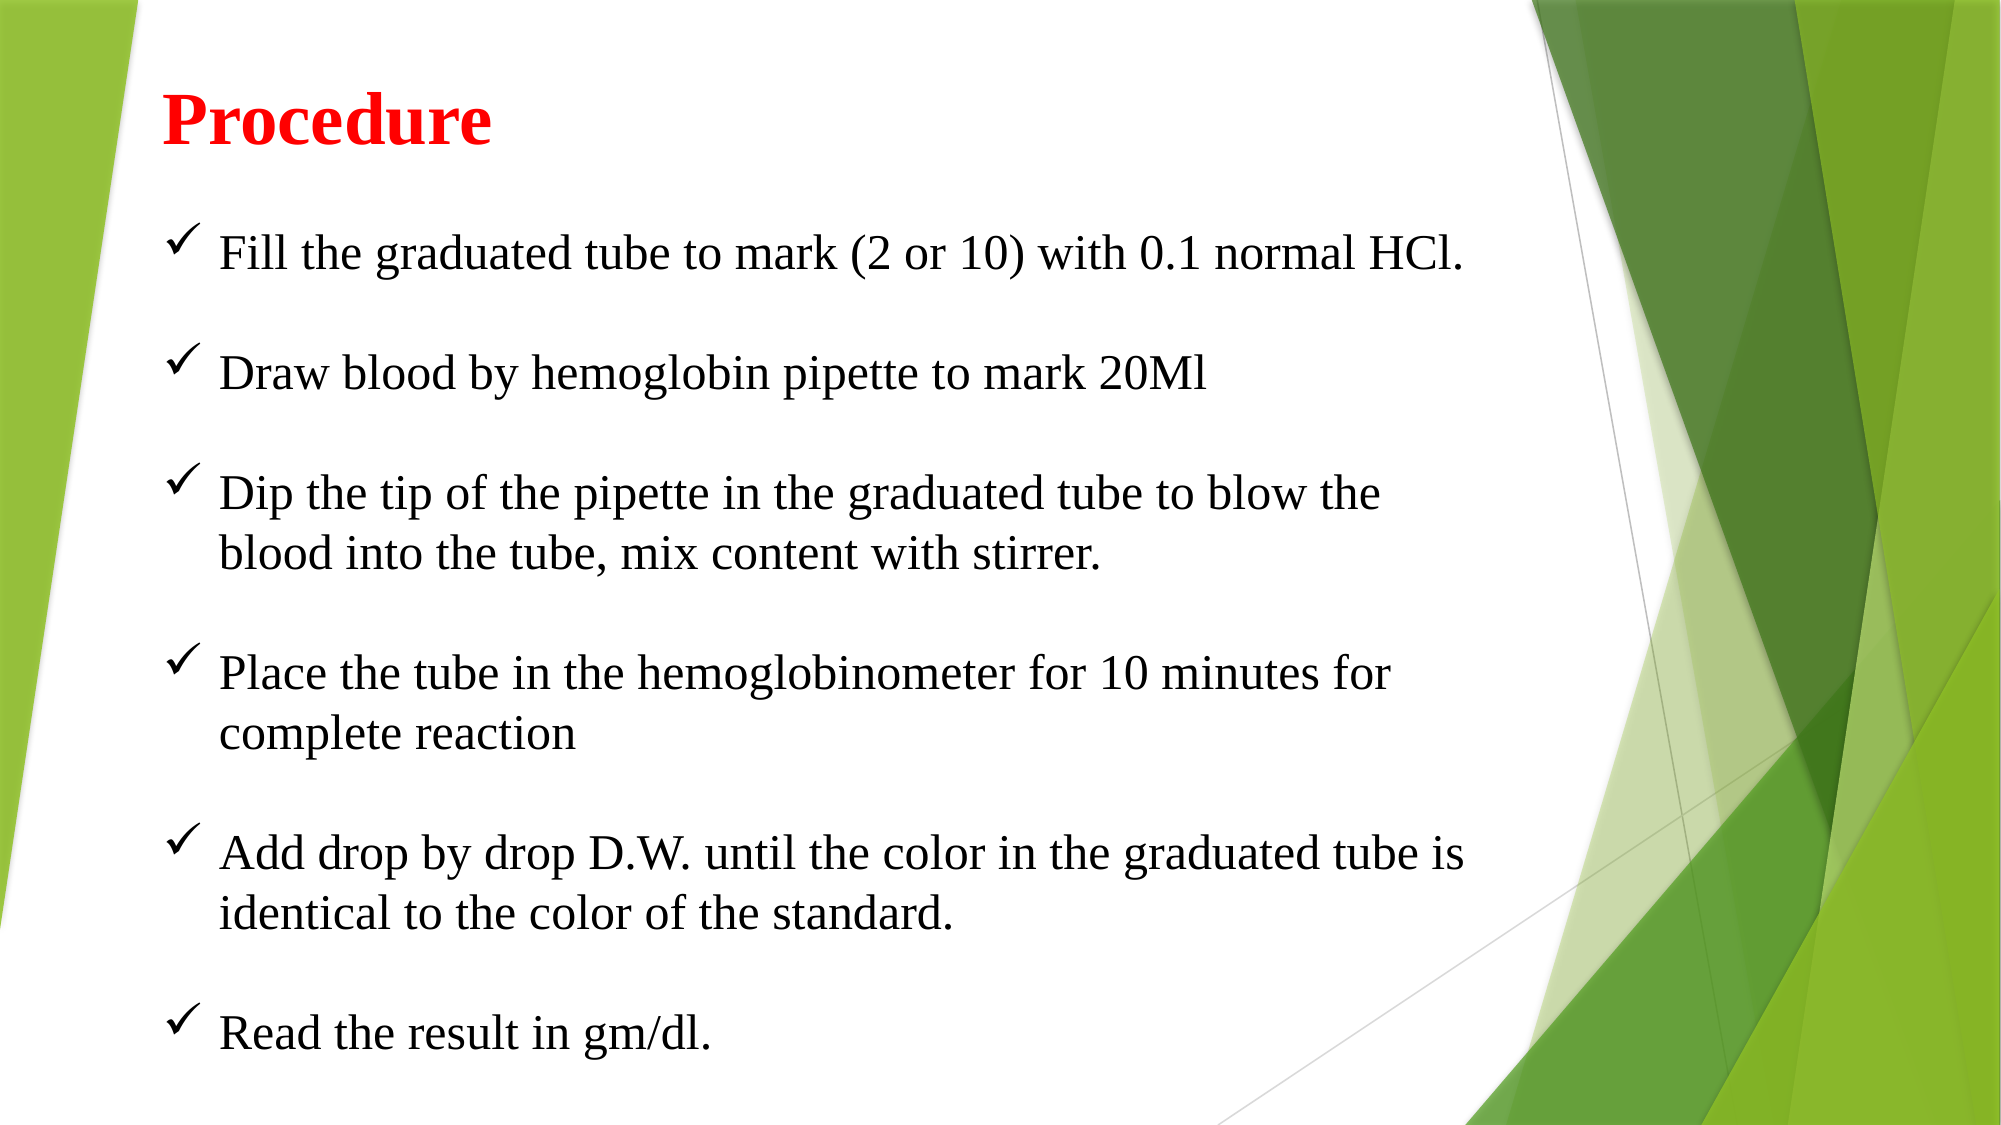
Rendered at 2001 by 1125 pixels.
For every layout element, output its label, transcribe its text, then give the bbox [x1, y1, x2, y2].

text_box Procedure Fill the graduated tube to mark (2 or 10) with 0.1 normal HCl. Draw blood by hemoglobin pipette to mark 20Ml Dip the tip of the pipette in the graduated tube to blow the blood into the tube, mix content with stirrer. Place the tube in the hemoglobinometer for 10 minutes for complete reaction Add drop by drop D.W. until the color in the graduated tube is identical to the color of the standard. Read the result in gm/dl. [147, 61, 1500, 1067]
subtitle [44, 33, 1926, 1095]
